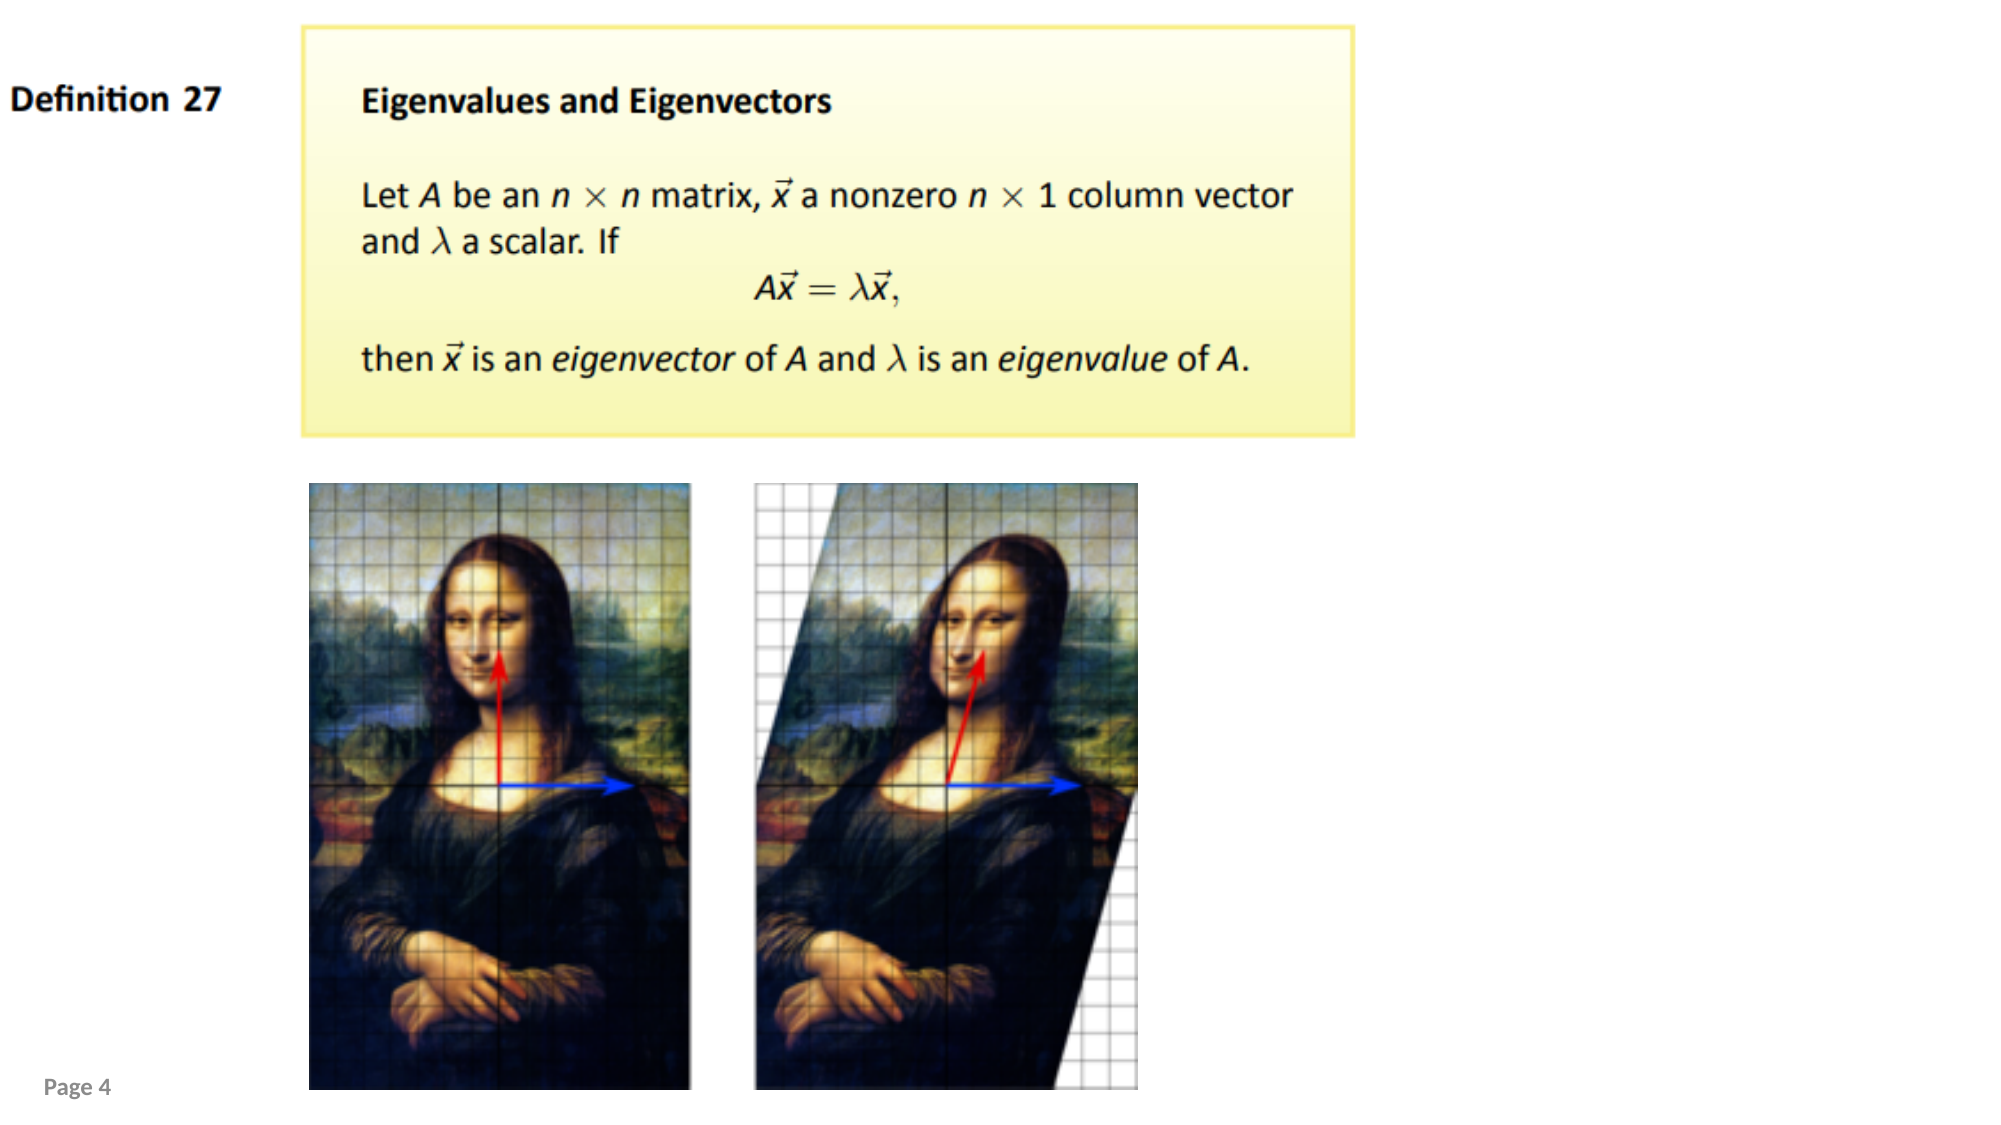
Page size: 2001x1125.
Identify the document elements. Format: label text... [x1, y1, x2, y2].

picture [309, 483, 1138, 1090]
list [0, 19, 1370, 453]
slide_number Page 4 [28, 1055, 479, 1116]
